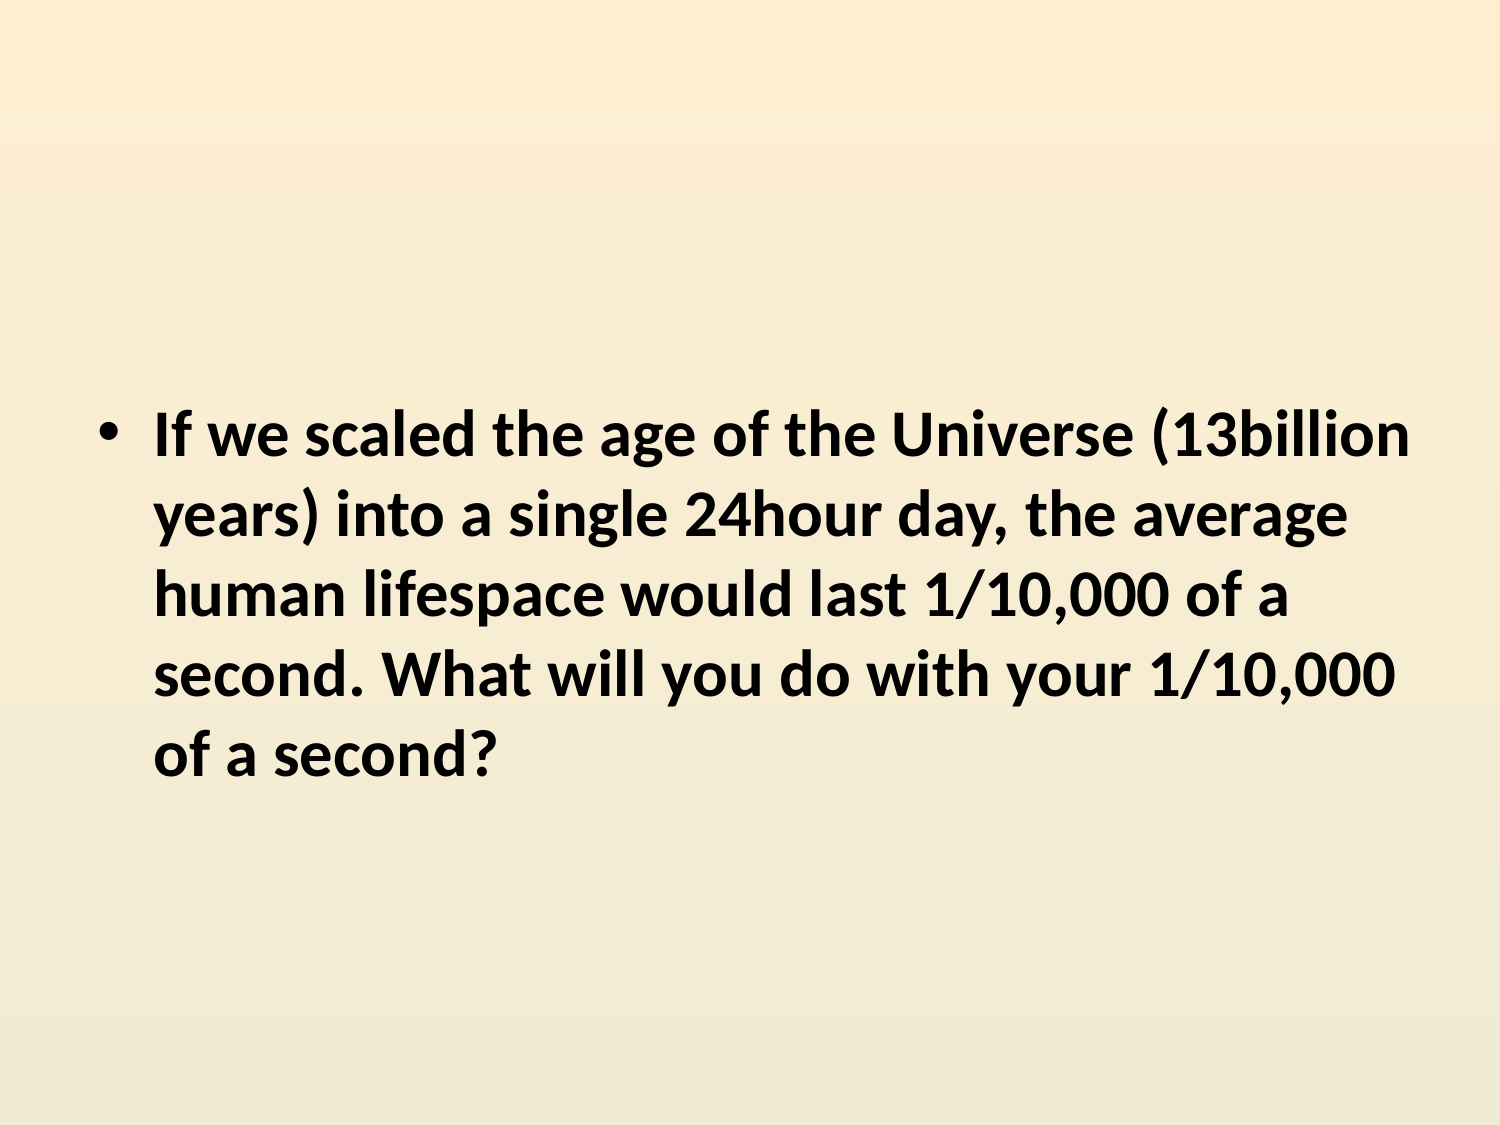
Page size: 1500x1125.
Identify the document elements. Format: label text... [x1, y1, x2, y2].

list If we scaled the age of the Universe (13billion years) into a single 24hour day, the average human lifespace would last 1/10,000 of a second. What will you do with your 1/10,000 of a second? [82, 382, 1432, 1125]
